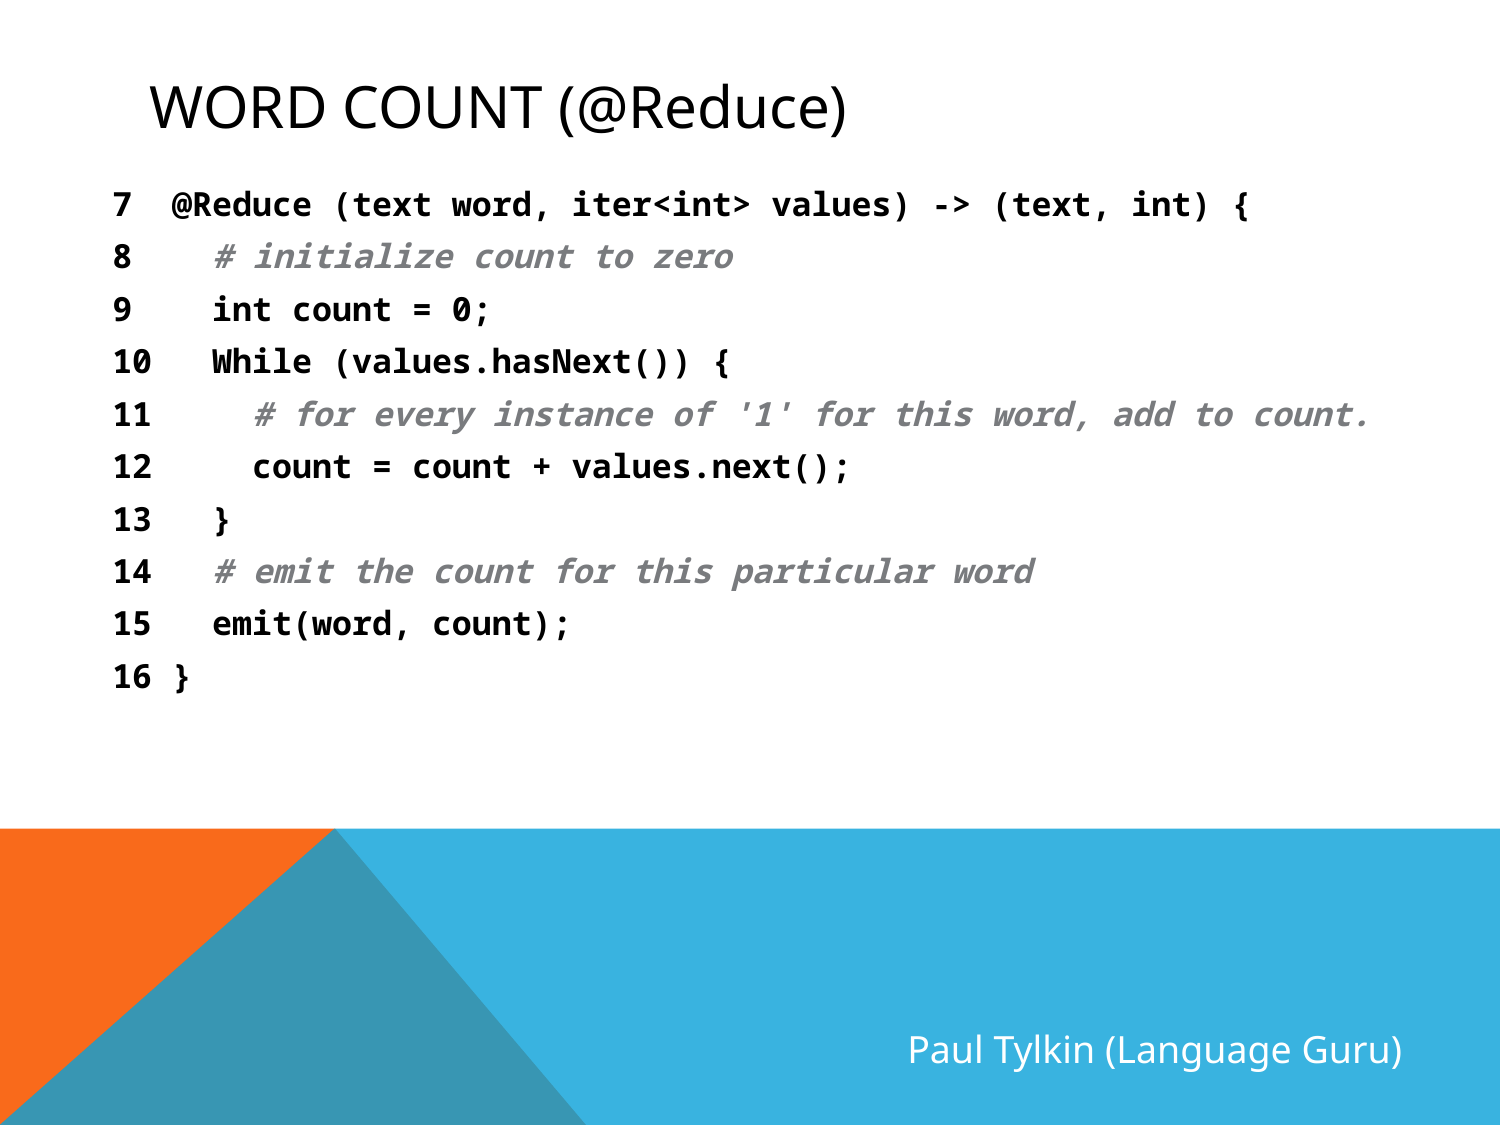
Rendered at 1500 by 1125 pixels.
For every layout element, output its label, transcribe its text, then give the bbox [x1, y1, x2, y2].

text_box Paul Tylkin (Language Guru) [892, 1018, 1418, 1079]
list 7 @Reduce (text word, iter<int> values) -> (text, int) { 8 # initialize count to zero 9 int count = 0; 10 While (values.hasNext()) { 11 # for every instance of '1' for this word, add to count. 12 count = count + values.next(); 13 } 14 # emit the count for this particular word 15 emit(word, count); 16 } [96, 175, 1393, 828]
title Word count (@Reduce) [134, 59, 1369, 150]
